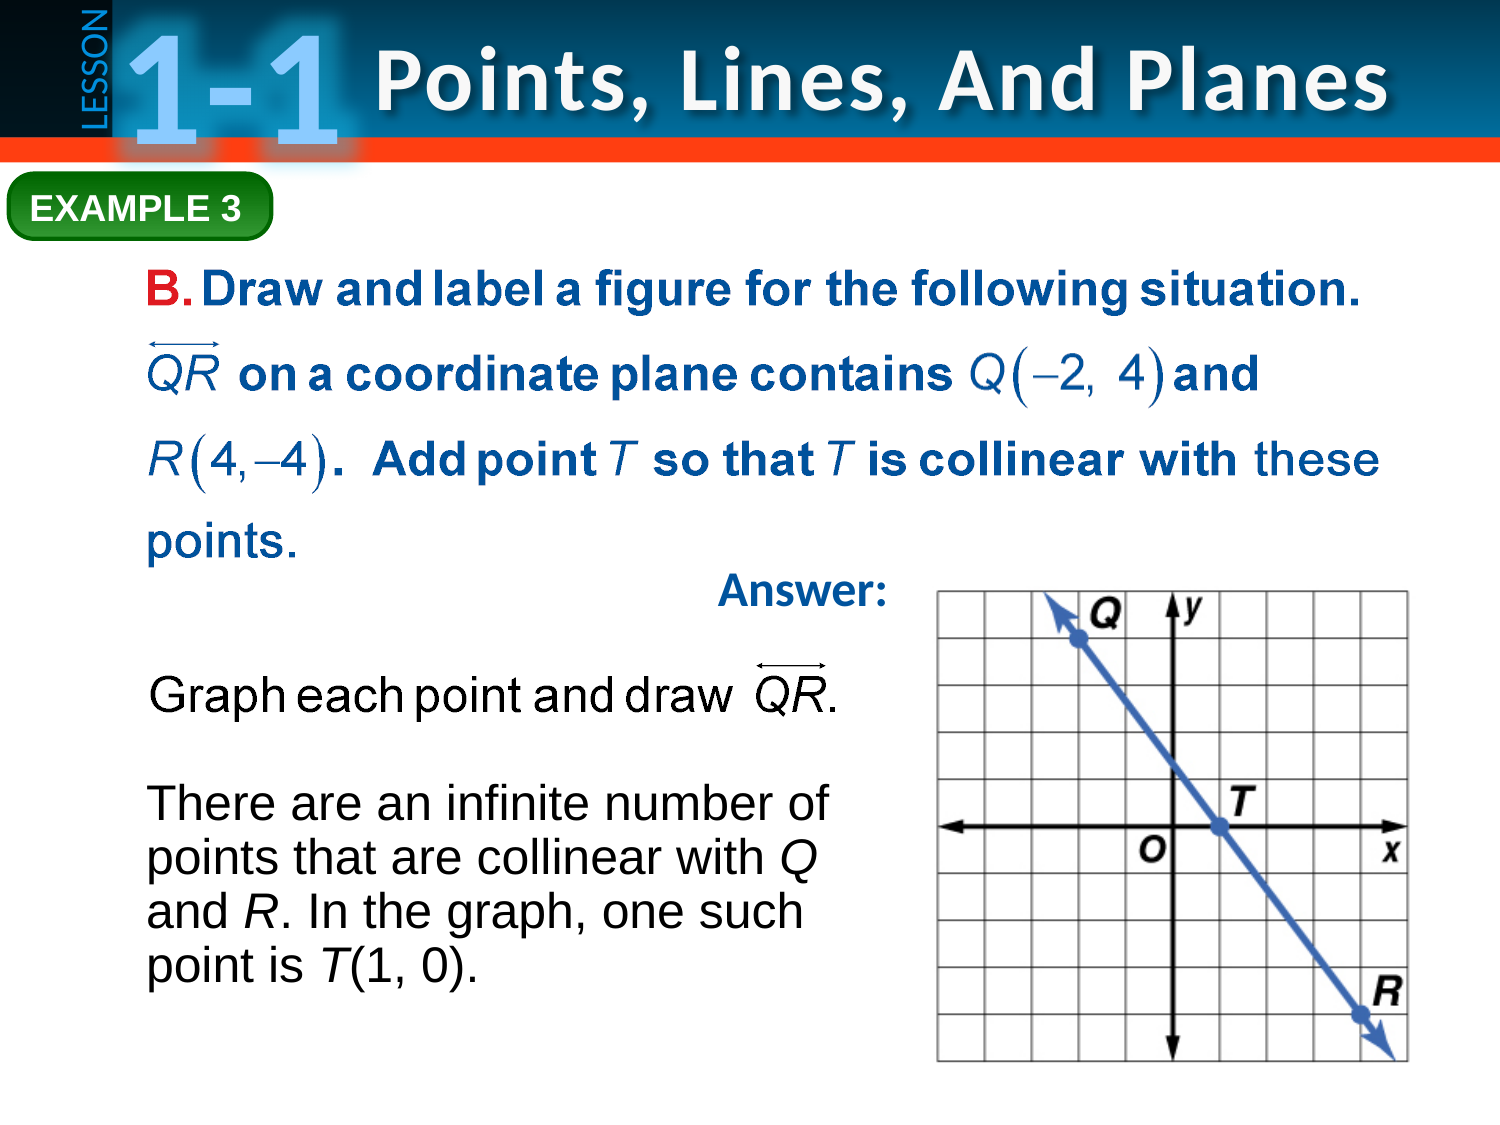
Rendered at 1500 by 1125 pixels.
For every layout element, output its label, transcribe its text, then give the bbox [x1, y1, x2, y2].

text_box EXAMPLE 3 [4, 176, 267, 237]
text_box Answer: [703, 577, 1003, 625]
text_box [20, 237, 260, 241]
picture [931, 586, 1416, 1068]
picture [142, 639, 864, 731]
text_box [19, 171, 261, 176]
text_box [267, 181, 274, 231]
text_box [140, 260, 1387, 568]
text_box There are an infinite number of points that are collinear with Q and R. In the graph, one such point is T(1, 0). [74, 769, 874, 1001]
